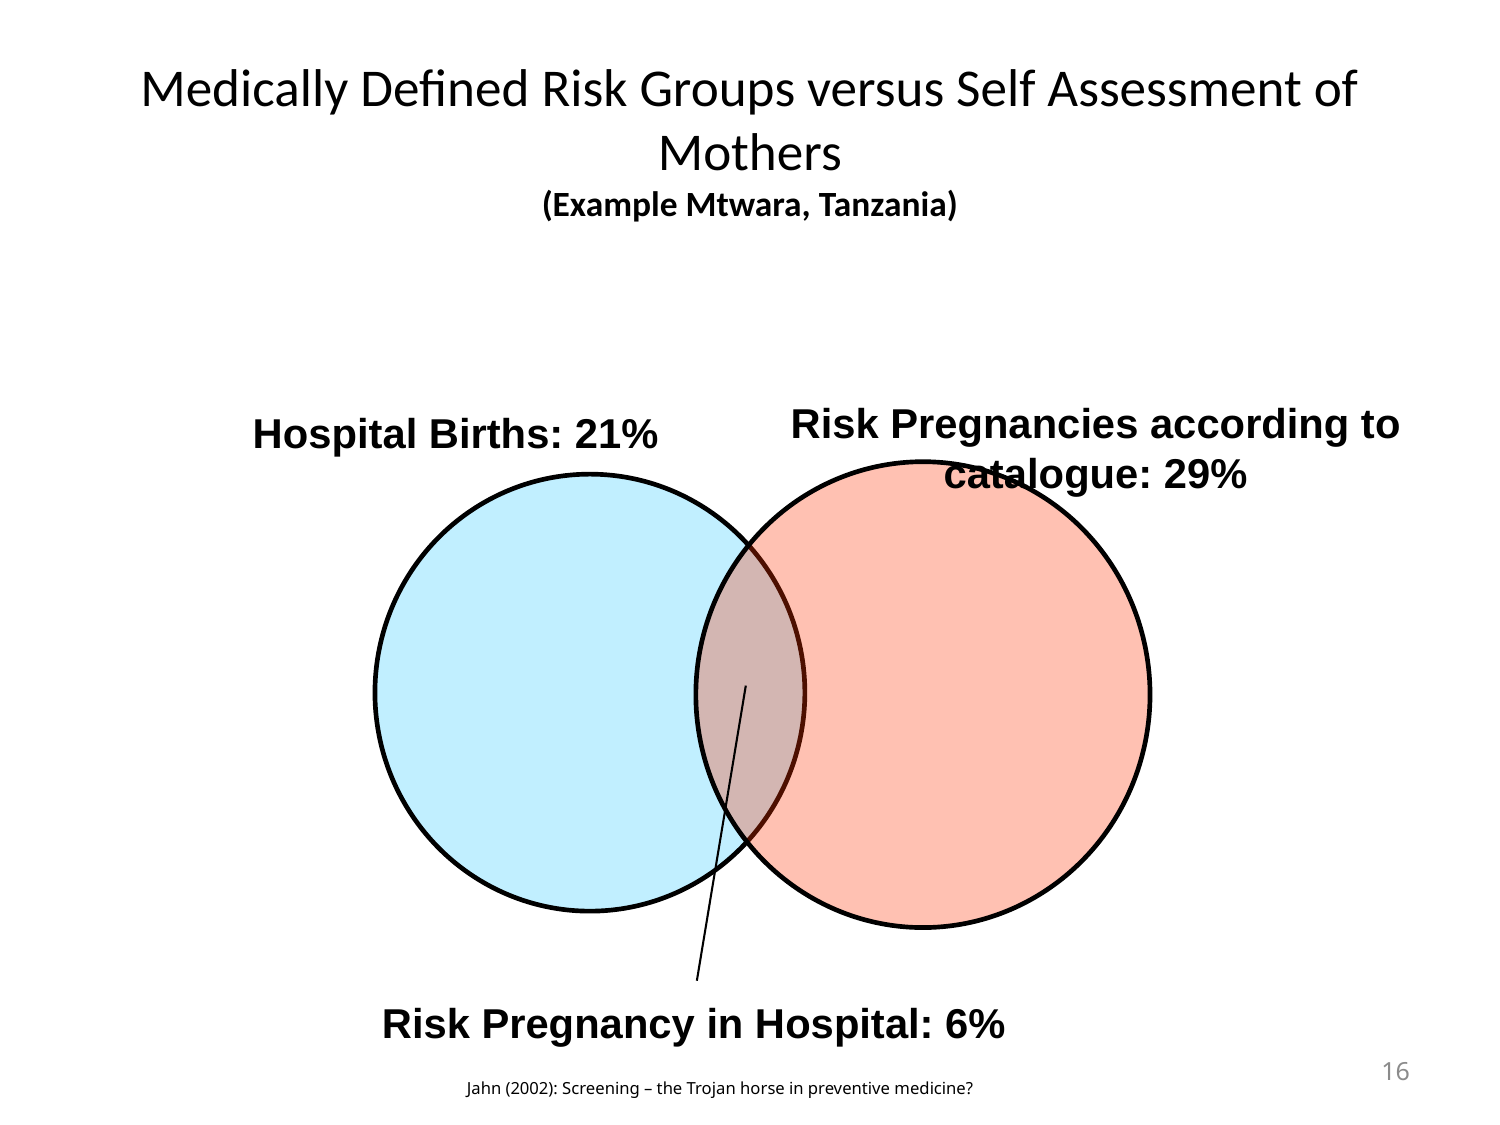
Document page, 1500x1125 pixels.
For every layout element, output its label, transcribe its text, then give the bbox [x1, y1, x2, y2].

slide_number 16 [1074, 1042, 1425, 1103]
text_box Risk Pregnancy in Hospital: 6% [359, 989, 1028, 1055]
text_box Jahn (2002): Screening – the Trojan horse in preventive medicine? [452, 1070, 989, 1105]
text_box [374, 474, 748, 912]
title Medically Defined Risk Groups versus Self Assessment of Mothers (Example Mtwara, Tanzania) [75, 45, 1425, 233]
text_box Risk Pregnancies according to catalogue: 29% [735, 389, 1456, 505]
text_box [695, 505, 1151, 928]
text_box Hospital Births: 21% [188, 398, 724, 464]
